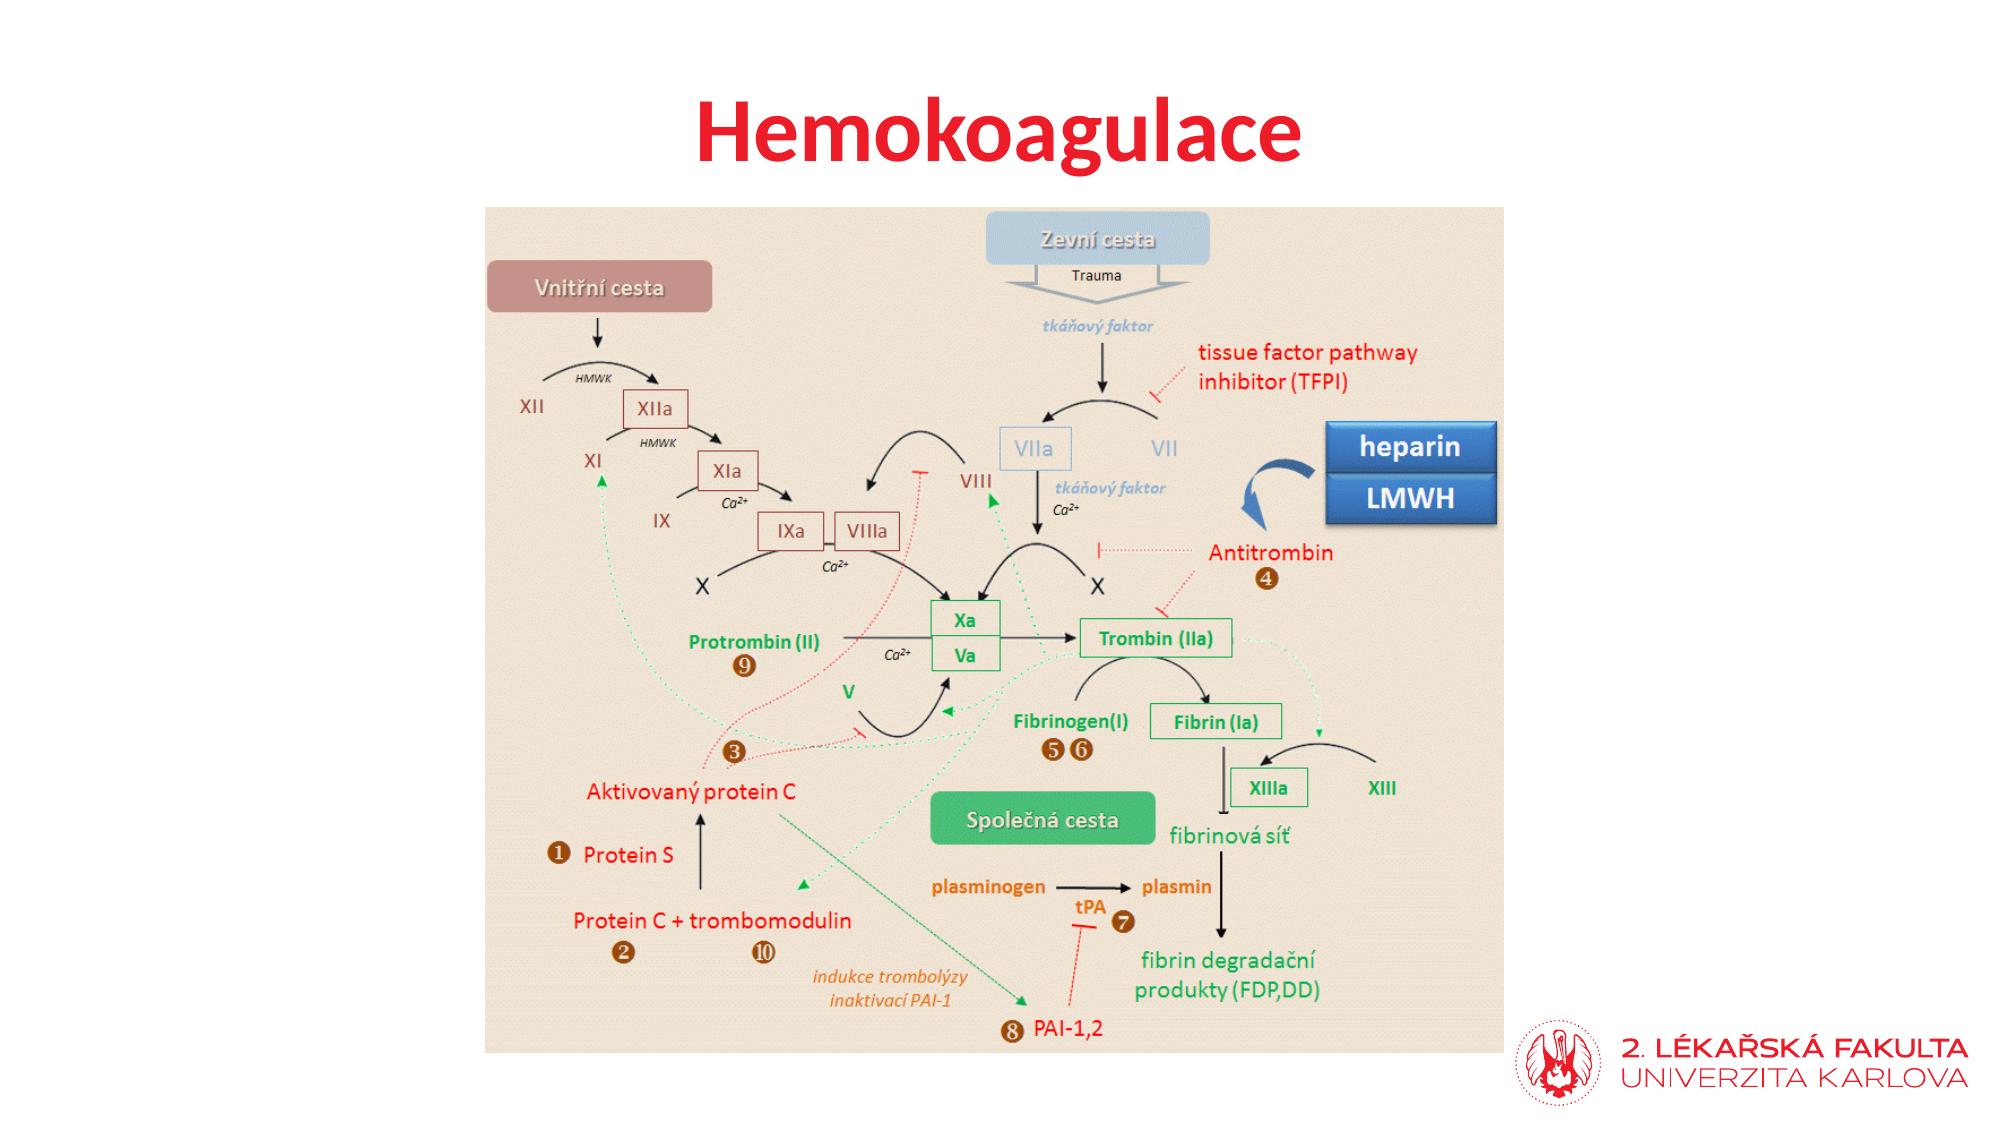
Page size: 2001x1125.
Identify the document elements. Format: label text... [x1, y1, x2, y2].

picture [485, 207, 1504, 1053]
title Hemokoagulace [137, 55, 1863, 208]
